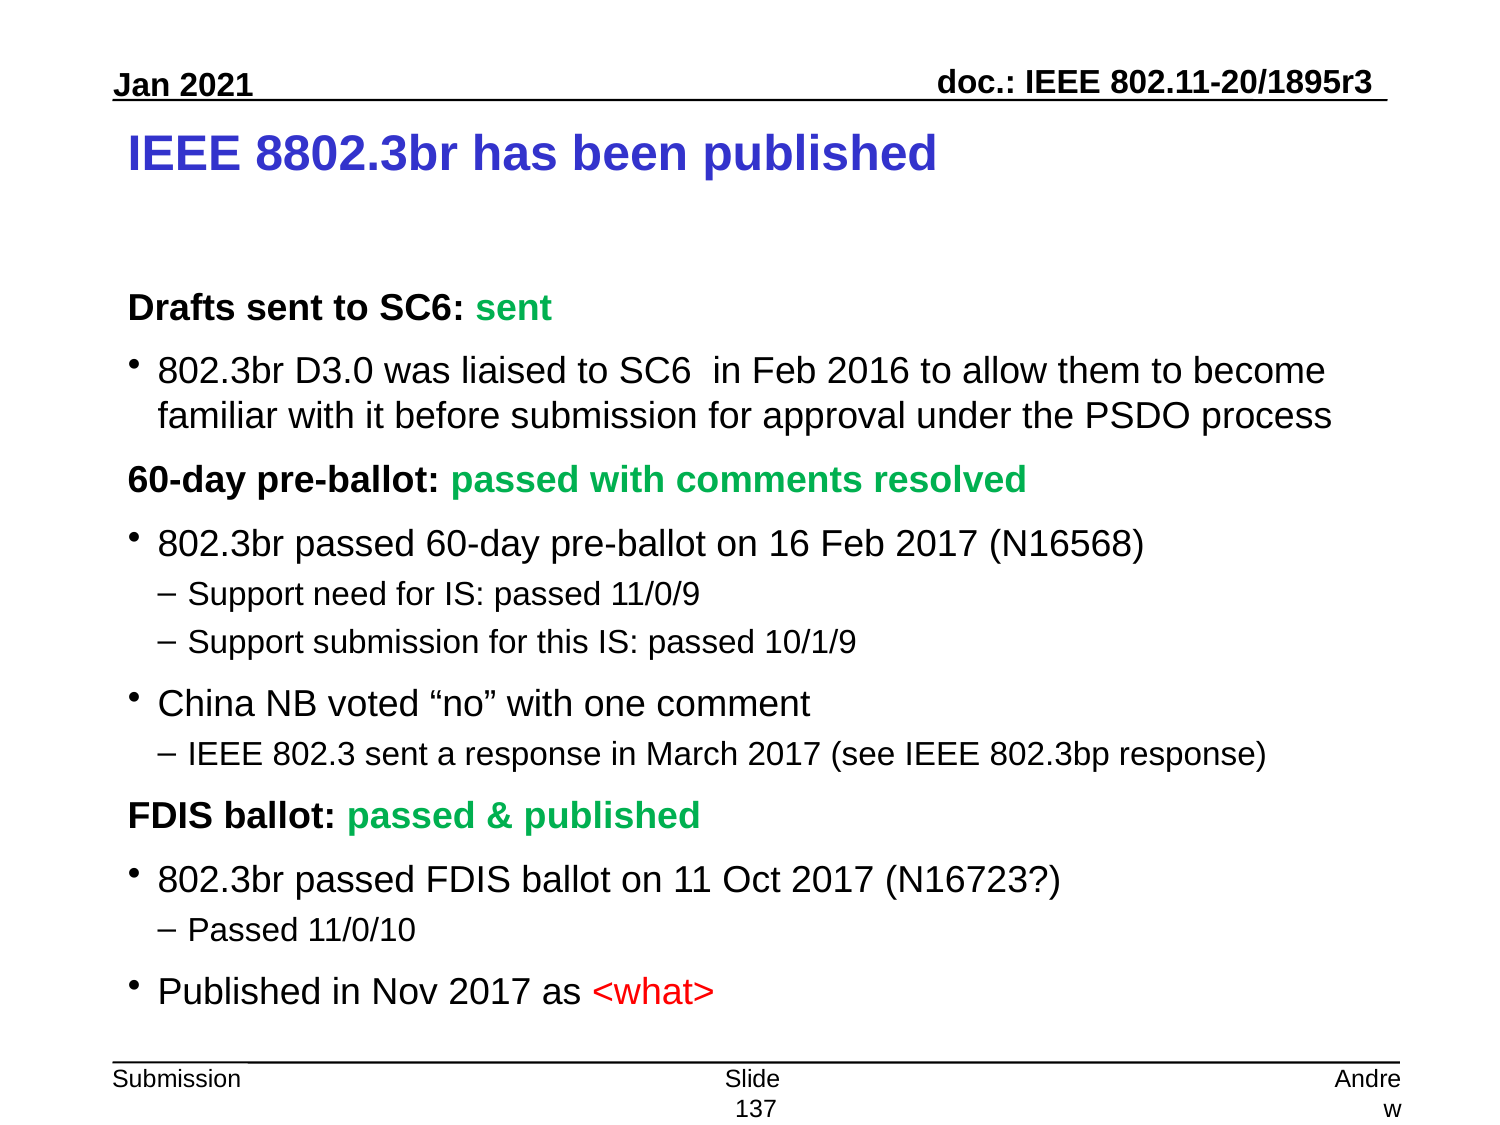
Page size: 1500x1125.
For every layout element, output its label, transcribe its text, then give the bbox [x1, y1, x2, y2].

slide_number Slide 137 [709, 1061, 803, 1093]
title IEEE 8802.3br has been published [112, 112, 1388, 275]
footer Andrew Myles, Cisco [1320, 1061, 1402, 1093]
list Drafts sent to SC6: sent 802.3br D3.0 was liaised to SC6 in Feb 2016 to allow them to become familiar with it before submission for approval under the PSDO process 60-day pre-ballot: passed with comments resolved 802.3br passed 60-day pre-ballot on 16 Feb 2017 (N16568) Support need for IS: passed 11/0/9 Support submission for this IS: passed 10/1/9 China NB voted “no” with one comment IEEE 802.3 sent a response in March 2017 (see IEEE 802.3bp response) FDIS ballot: passed & published 802.3br passed FDIS ballot on 11 Oct 2017 (N16723?) Passed 11/0/10 Published in Nov 2017 as <what> [112, 275, 1388, 950]
